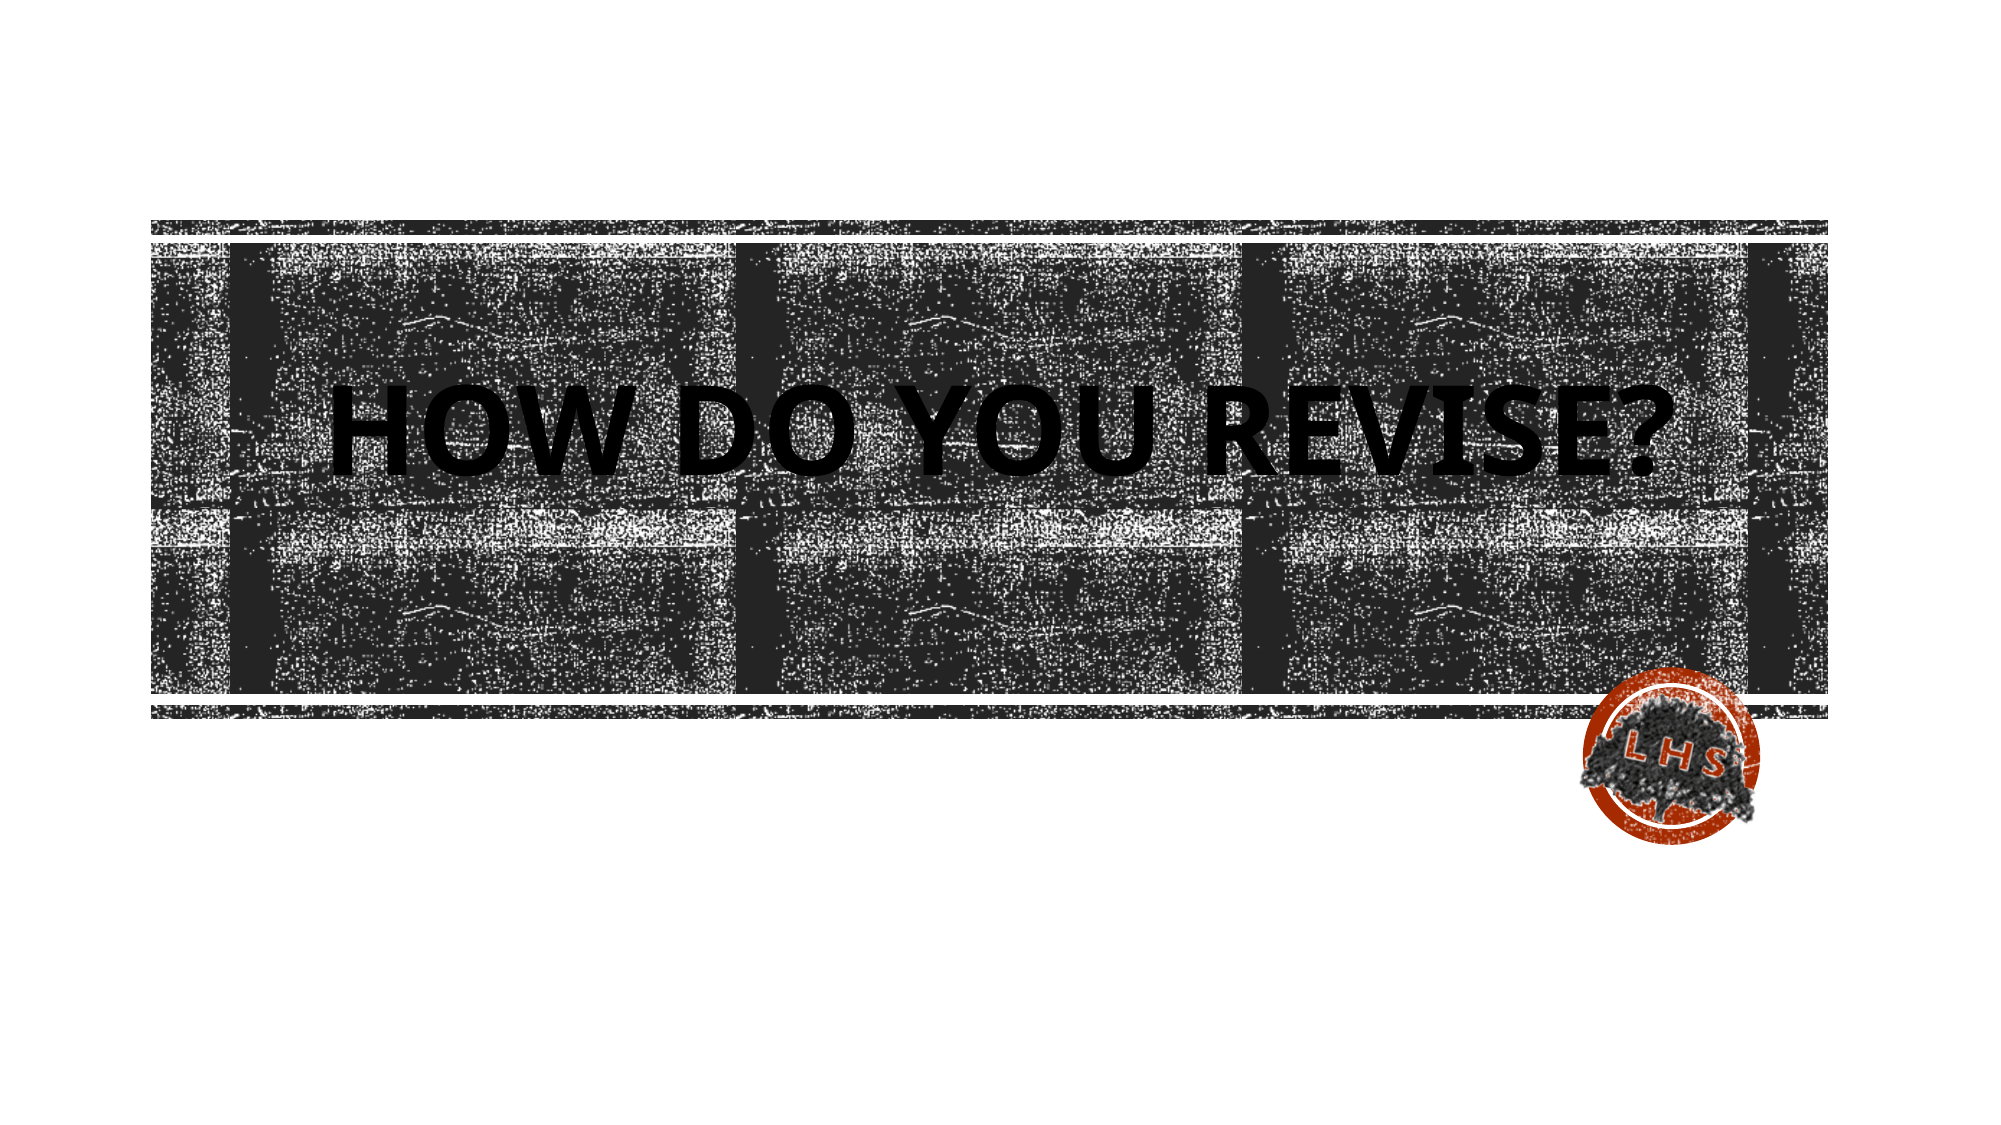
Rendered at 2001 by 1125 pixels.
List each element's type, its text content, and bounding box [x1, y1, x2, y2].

picture [1568, 672, 1780, 844]
text_box [183, 381, 1802, 620]
title How do you revise? [86, 232, 1914, 620]
